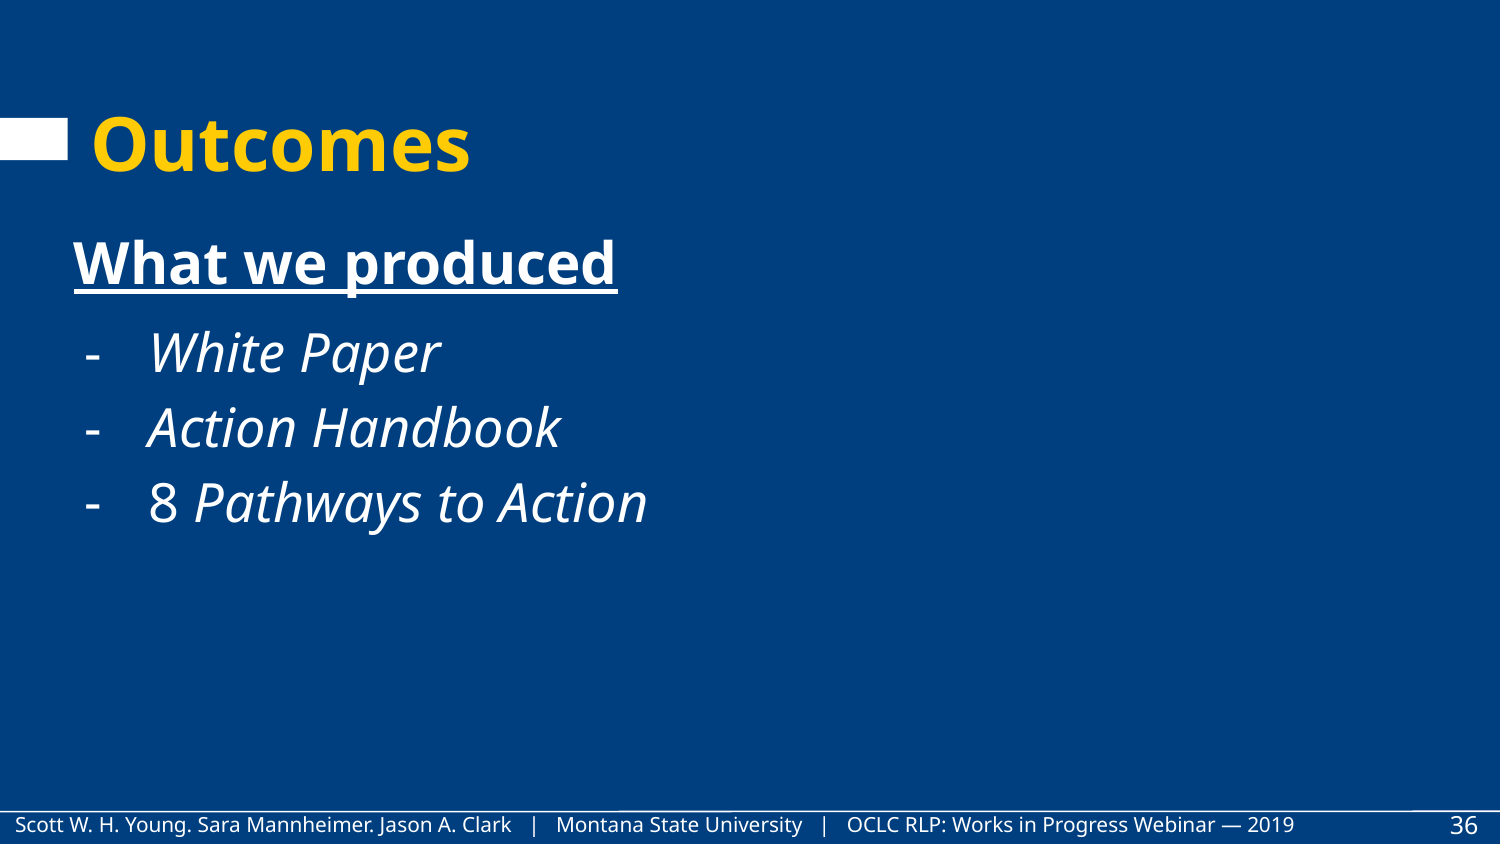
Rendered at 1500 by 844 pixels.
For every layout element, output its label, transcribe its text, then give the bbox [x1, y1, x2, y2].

title Outcomes [75, 25, 1425, 202]
list What we produced White Paper Action Handbook 8 Pathways to Action [58, 201, 1201, 663]
